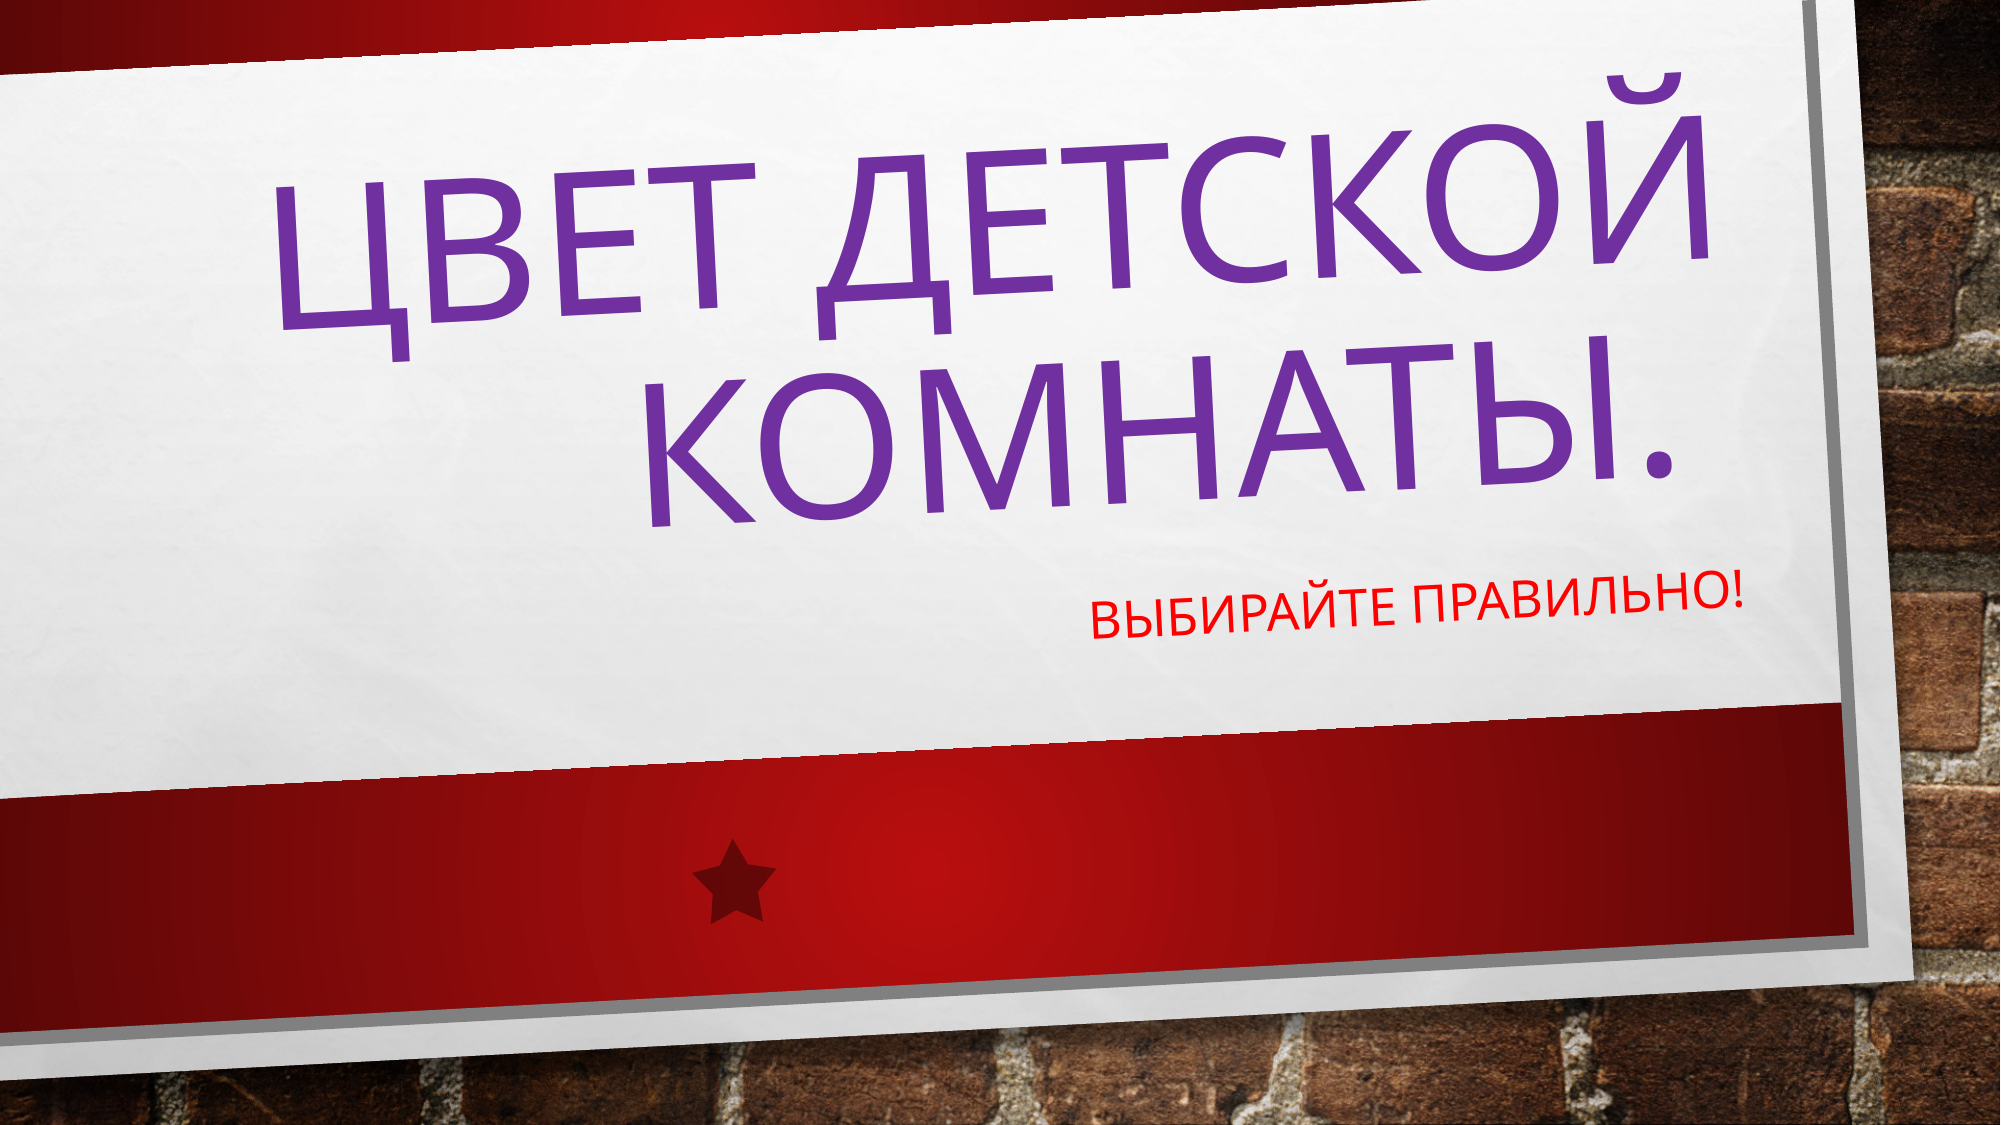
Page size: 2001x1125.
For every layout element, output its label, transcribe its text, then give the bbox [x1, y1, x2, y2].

title Цвет детской комнаты. [135, 67, 1758, 605]
picture [0, 0, 2000, 1125]
subtitle Выбирайте правильно! [159, 533, 1763, 708]
